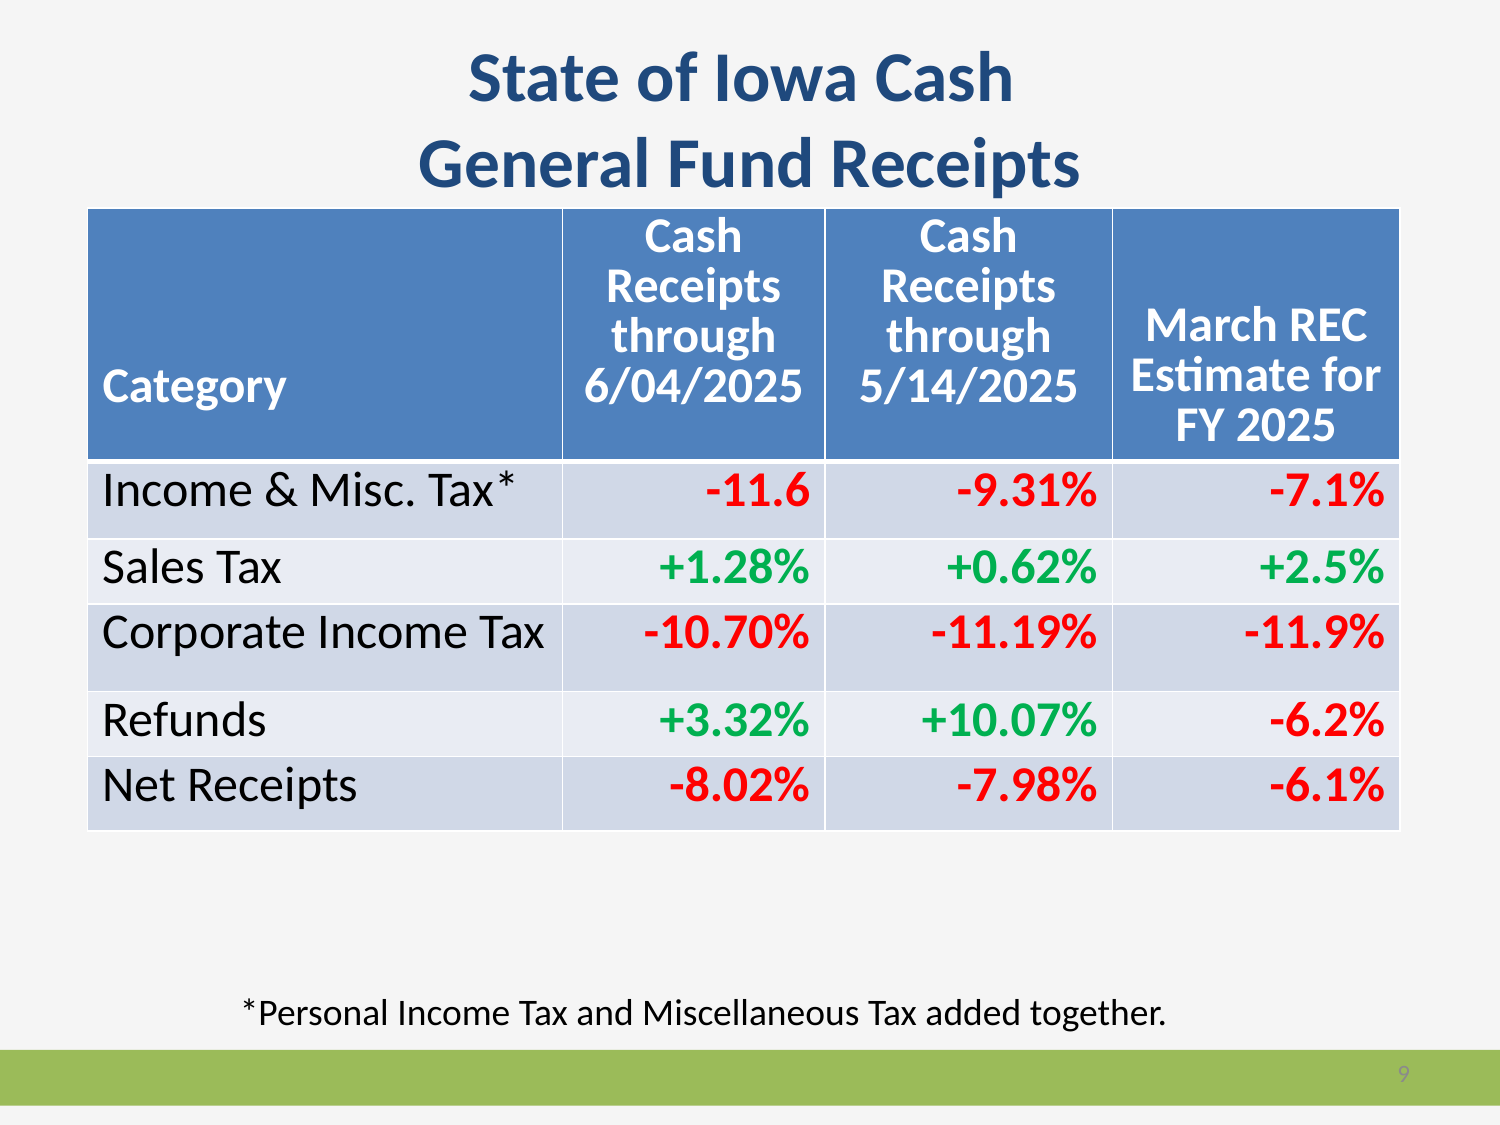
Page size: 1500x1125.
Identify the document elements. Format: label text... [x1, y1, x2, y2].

table_cell +0.62% [826, 540, 1112, 603]
table_cell Net Receipts [88, 757, 562, 830]
table_cell -6.2% [1113, 692, 1399, 756]
table_header Cash Receipts through 5/14/2025 [826, 209, 1112, 459]
table_cell -7.98% [826, 757, 1112, 830]
table_cell -11.6 [563, 464, 824, 538]
table_cell Corporate Income Tax [88, 605, 562, 691]
table_cell +10.07% [826, 692, 1112, 756]
table_header March REC Estimate for FY 2025 [1113, 209, 1399, 459]
table_cell -11.9% [1113, 605, 1399, 691]
slide_number 9 [1074, 1042, 1425, 1103]
table_cell -8.02% [563, 757, 824, 830]
table_cell Income & Misc. Tax* [88, 464, 562, 538]
table_cell -11.19% [826, 605, 1112, 691]
title State of Iowa Cash General Fund Receipts [75, 22, 1425, 210]
table_cell -6.1% [1113, 757, 1399, 830]
table_cell -7.1% [1113, 464, 1399, 538]
table_header Cash Receipts through 6/04/2025 [563, 209, 824, 459]
table_cell Sales Tax [88, 540, 562, 603]
table_cell -10.70% [563, 605, 824, 691]
table_cell Refunds [88, 692, 562, 756]
table_cell +2.5% [1113, 540, 1399, 603]
table_cell +1.28% [563, 540, 824, 603]
table_header Category [88, 209, 562, 459]
table_cell +3.32% [563, 692, 824, 756]
table_cell -9.31% [826, 464, 1112, 538]
text_box *Personal Income Tax and Miscellaneous Tax added together. [224, 980, 1350, 1041]
